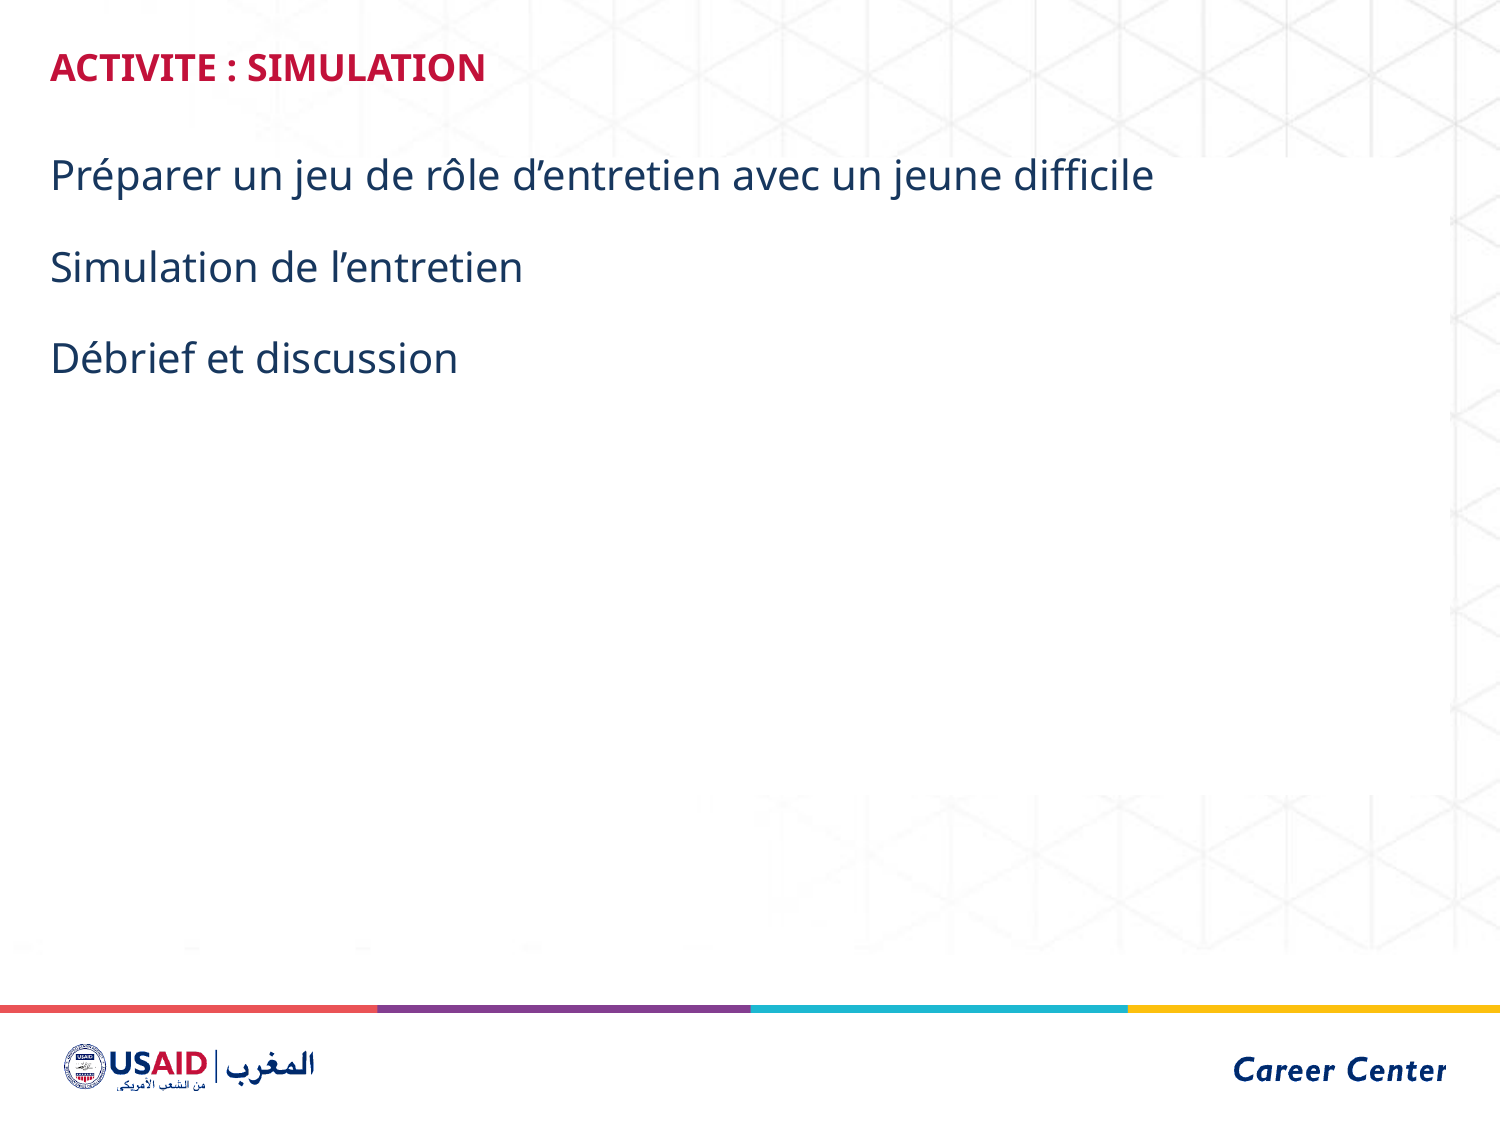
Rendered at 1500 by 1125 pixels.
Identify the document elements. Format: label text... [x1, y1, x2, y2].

list Préparer un jeu de rôle d’entretien avec un jeune difficile Simulation de l’entretien Débrief et discussion [49, 157, 1450, 795]
title ACTIVITE : SIMULATION [50, 43, 1450, 157]
picture [0, 0, 1500, 1091]
